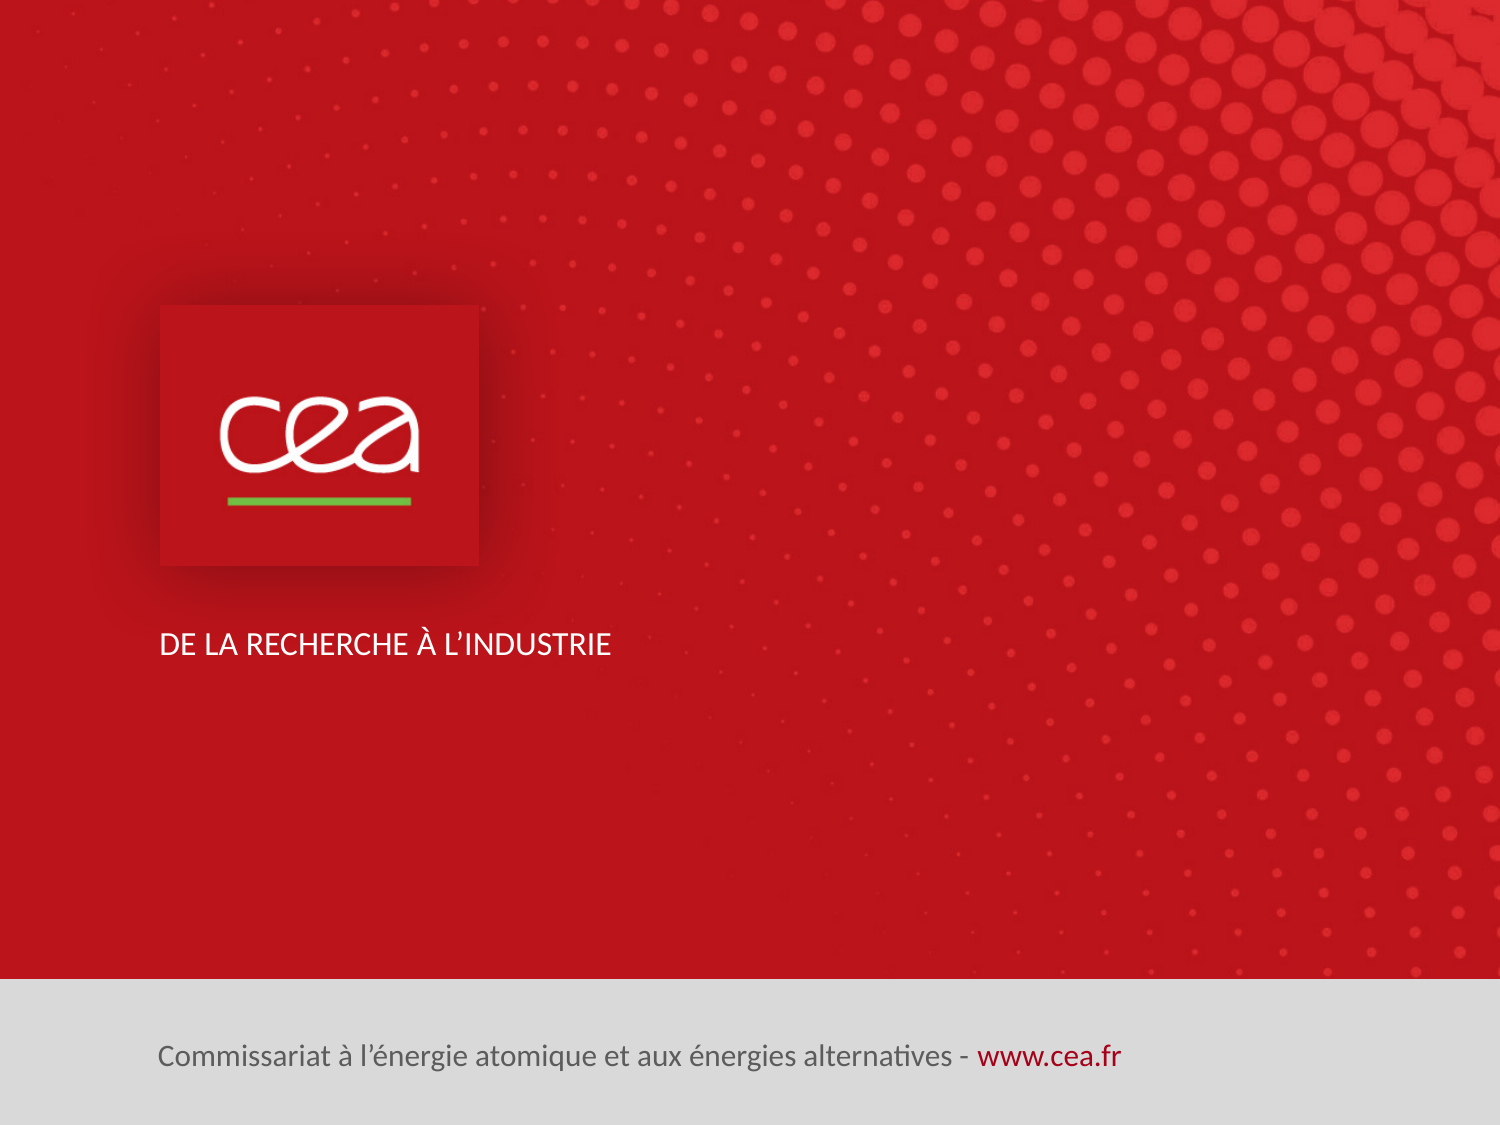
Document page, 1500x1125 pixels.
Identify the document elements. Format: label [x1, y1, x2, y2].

picture [0, 0, 1500, 979]
